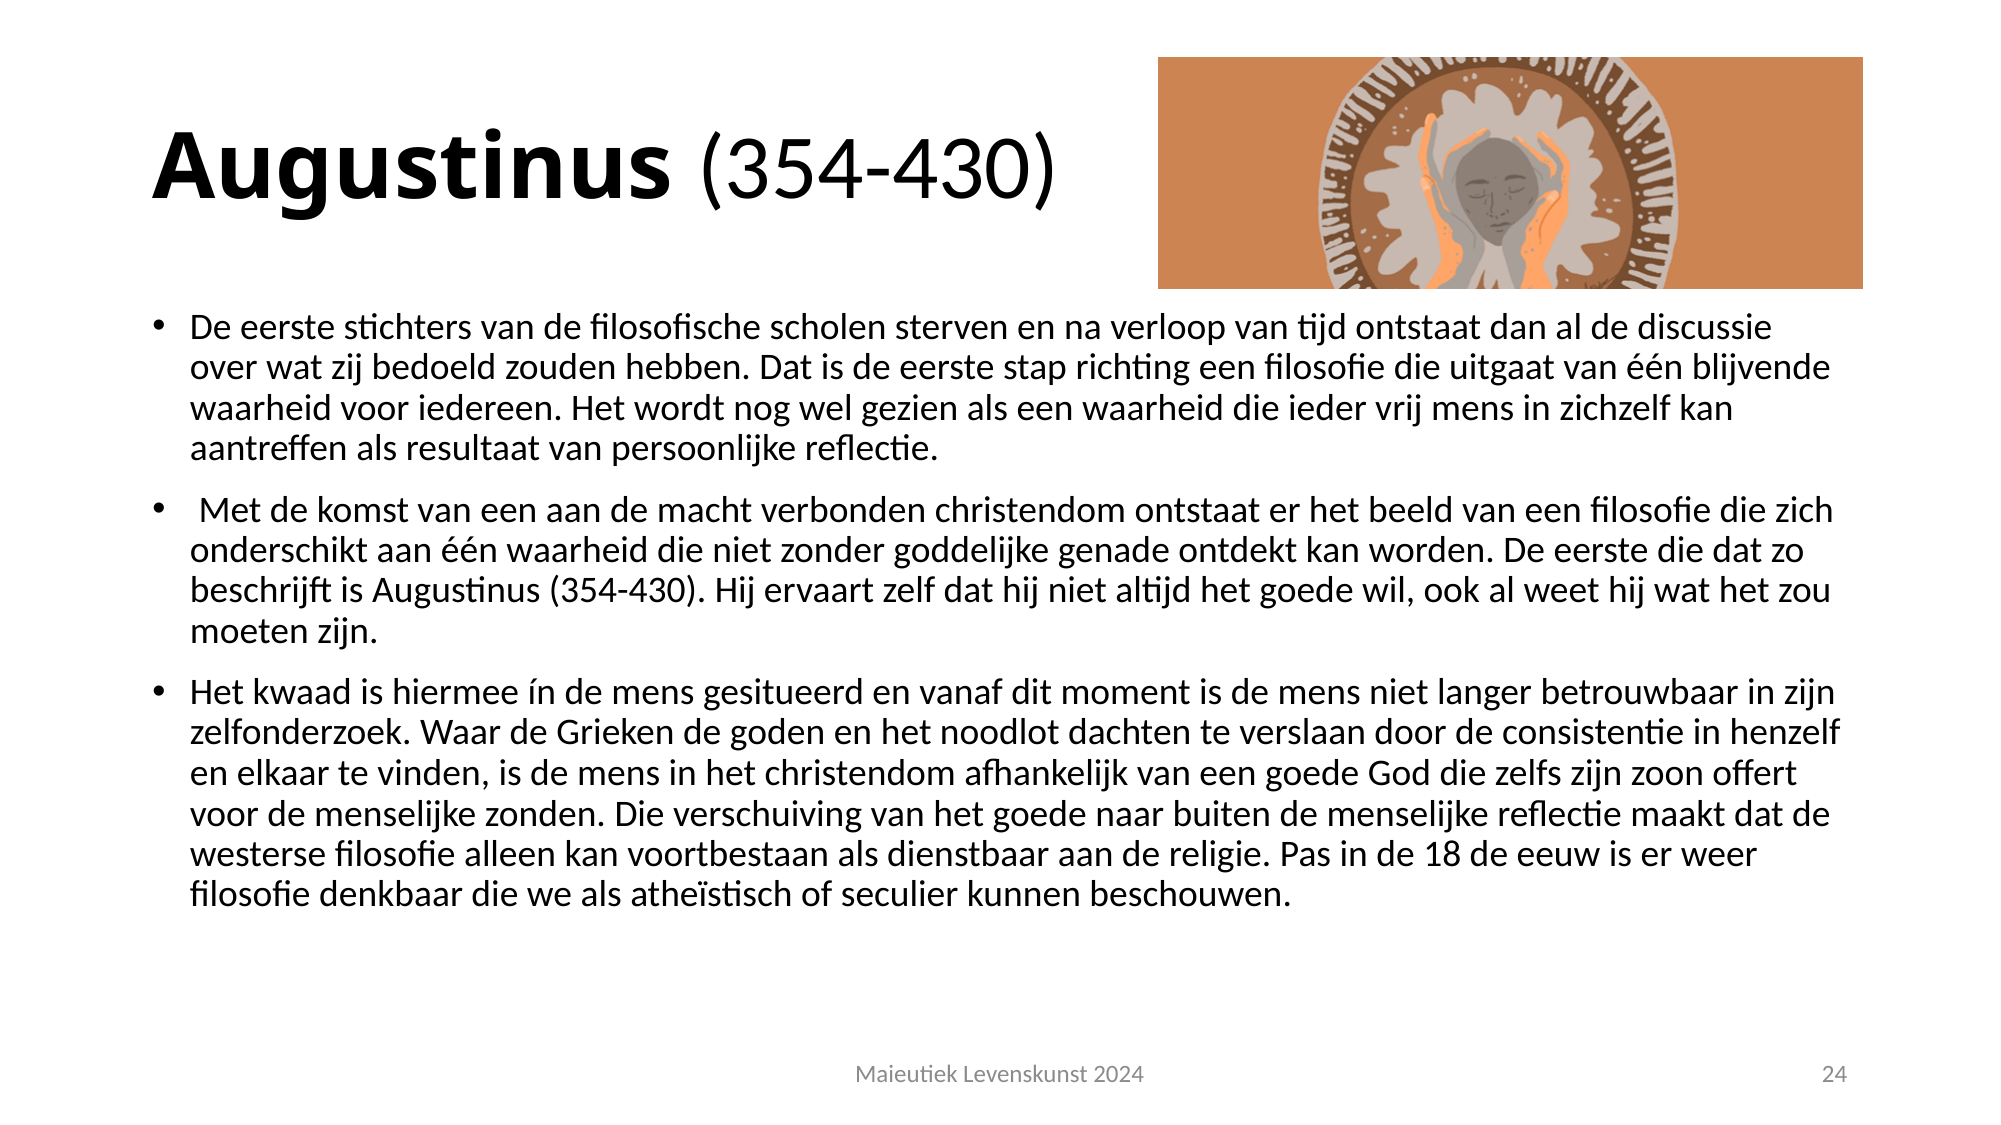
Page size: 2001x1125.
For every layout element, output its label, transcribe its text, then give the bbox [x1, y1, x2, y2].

picture [1158, 57, 1863, 289]
title Augustinus (354-430) [137, 59, 1158, 278]
footer Maieutiek Levenskunst 2024 [662, 1042, 1338, 1103]
list De eerste stichters van de filosofische scholen sterven en na verloop van tijd ontstaat dan al de discussie over wat zij bedoeld zouden hebben. Dat is de eerste stap richting een filosofie die uitgaat van één blijvende waarheid voor iedereen. Het wordt nog wel gezien als een waarheid die ieder vrij mens in zichzelf kan aantreffen als resultaat van persoonlijke reflectie. Met de komst van een aan de macht verbonden christendom ontstaat er het beeld van een filosofie die zich onderschikt aan één waarheid die niet zonder goddelijke genade ontdekt kan worden. De eerste die dat zo beschrijft is Augustinus (354-430). Hij ervaart zelf dat hij niet altijd het goede wil, ook al weet hij wat het zou moeten zijn. Het kwaad is hiermee ín de mens gesitueerd en vanaf dit moment is de mens niet langer betrouwbaar in zijn zelfonderzoek. Waar de Grieken de goden en het noodlot dachten te verslaan door de consistentie in henzelf en elkaar te vinden, is de mens in het christendom afhankelijk van een goede God die zelfs zijn zoon offert voor de menselijke zonden. Die verschuiving van het goede naar buiten de menselijke reflectie maakt dat de westerse filosofie alleen kan voortbestaan als dienstbaar aan de religie. Pas in de 18 de eeuw is er weer filosofie denkbaar die we als atheïstisch of seculier kunnen beschouwen. [137, 299, 1863, 1014]
slide_number 24 [1412, 1042, 1863, 1103]
